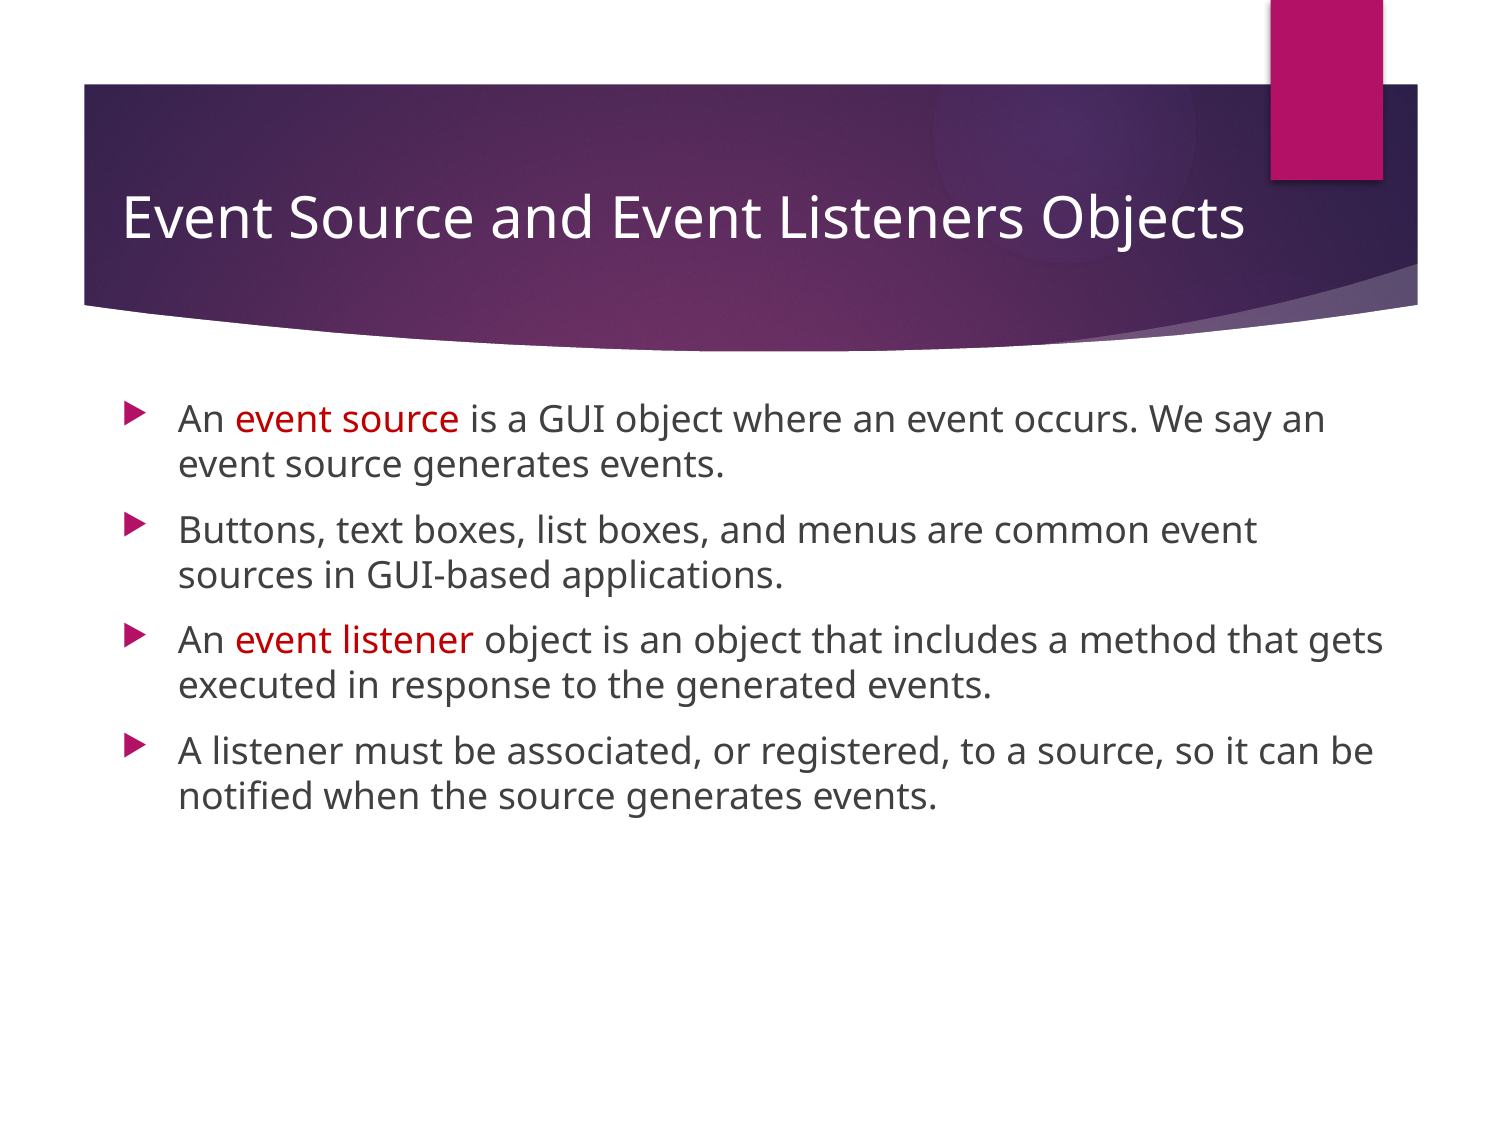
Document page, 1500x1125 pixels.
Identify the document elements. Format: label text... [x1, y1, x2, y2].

title Event Source and Event Listeners Objects [106, 152, 1320, 278]
list An event source is a GUI object where an event occurs. We say an event source generates events. Buttons, text boxes, list boxes, and menus are common event sources in GUI-based applications. An event listener object is an object that includes a method that gets executed in response to the generated events. A listener must be associated, or registered, to a source, so it can be notified when the source generates events. [106, 387, 1406, 1036]
